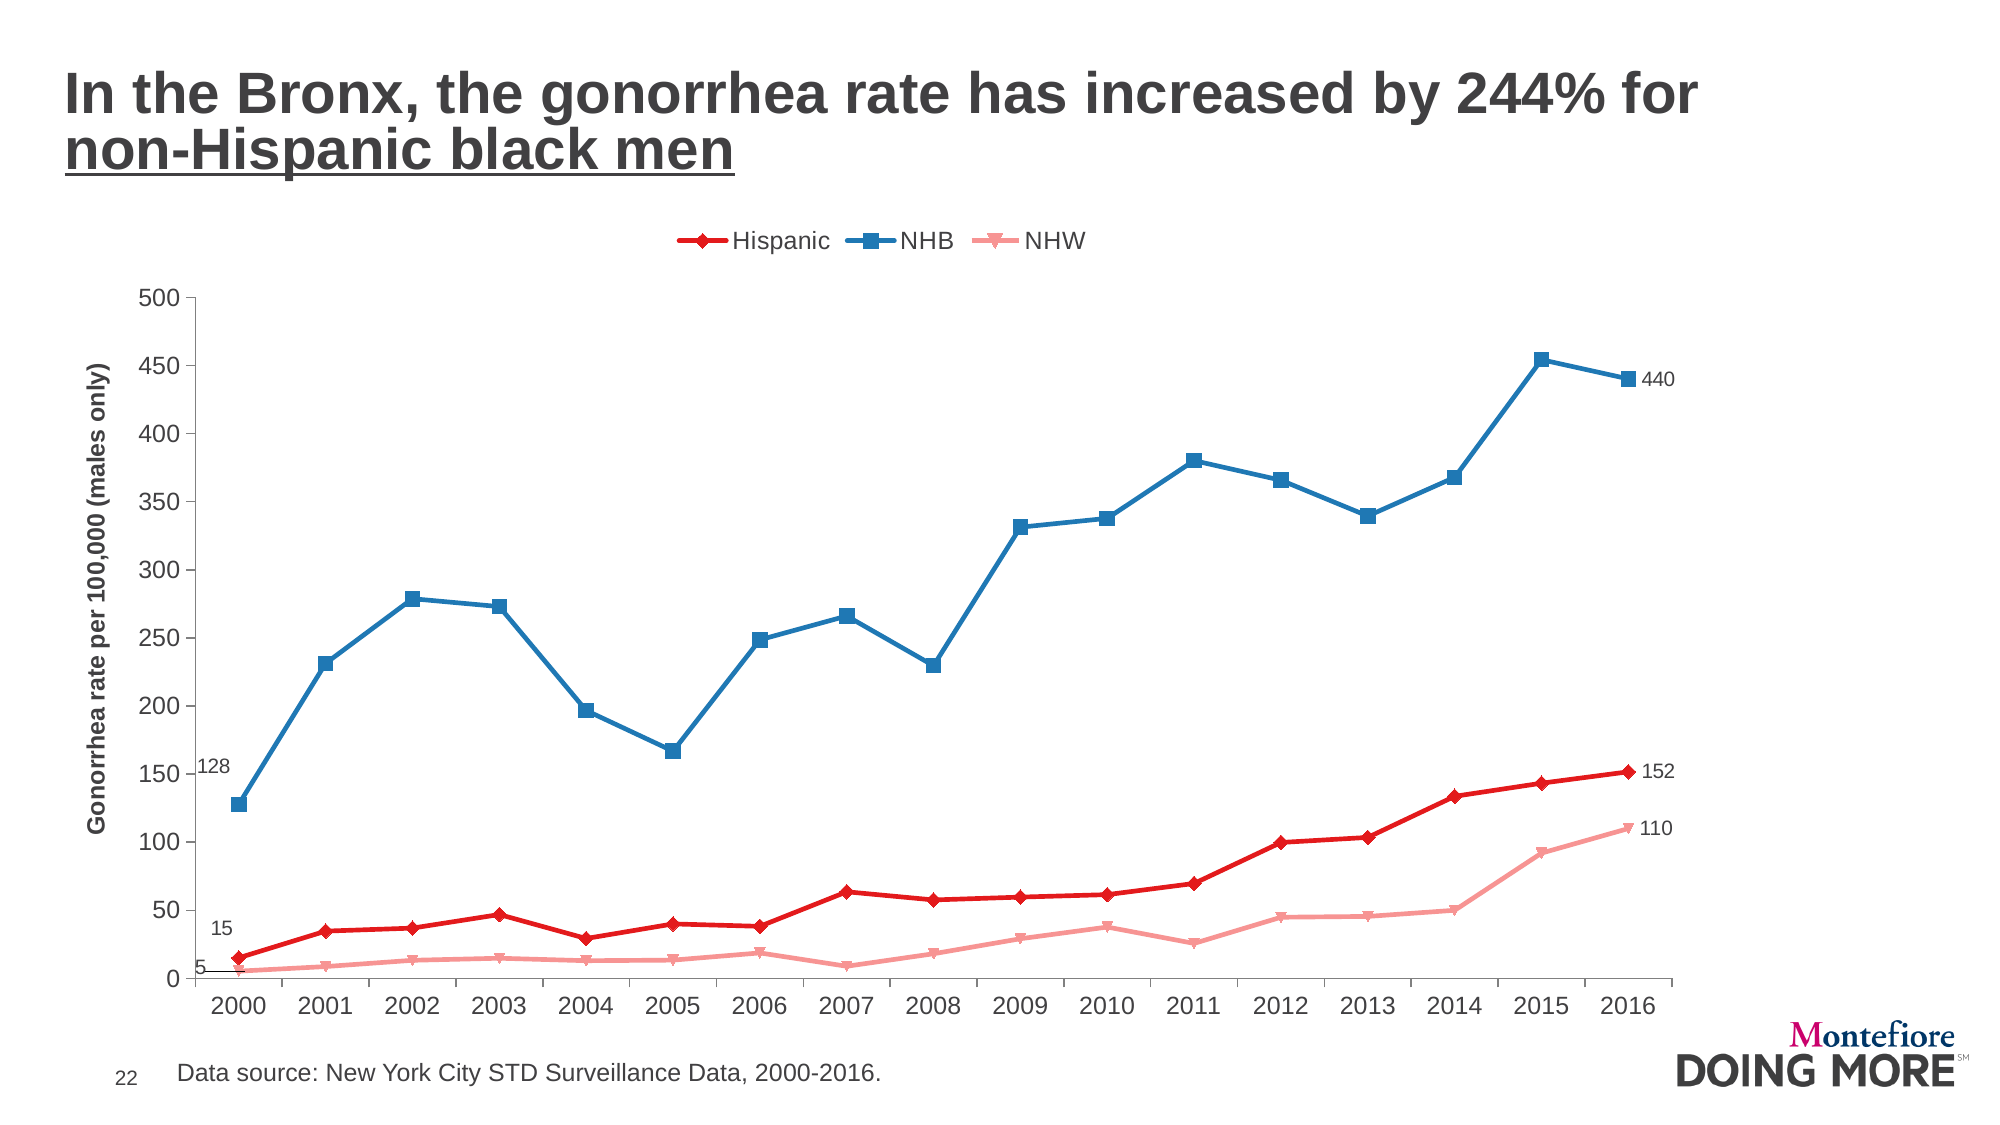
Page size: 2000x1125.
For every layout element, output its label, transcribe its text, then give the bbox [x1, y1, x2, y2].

text_box Data source: New York City STD Surveillance Data, 2000-2016. [162, 1049, 1651, 1094]
text_box In the Bronx, the gonorrhea rate has increased by 244% for non-Hispanic black men [49, 61, 1850, 189]
chart [61, 210, 1703, 1025]
